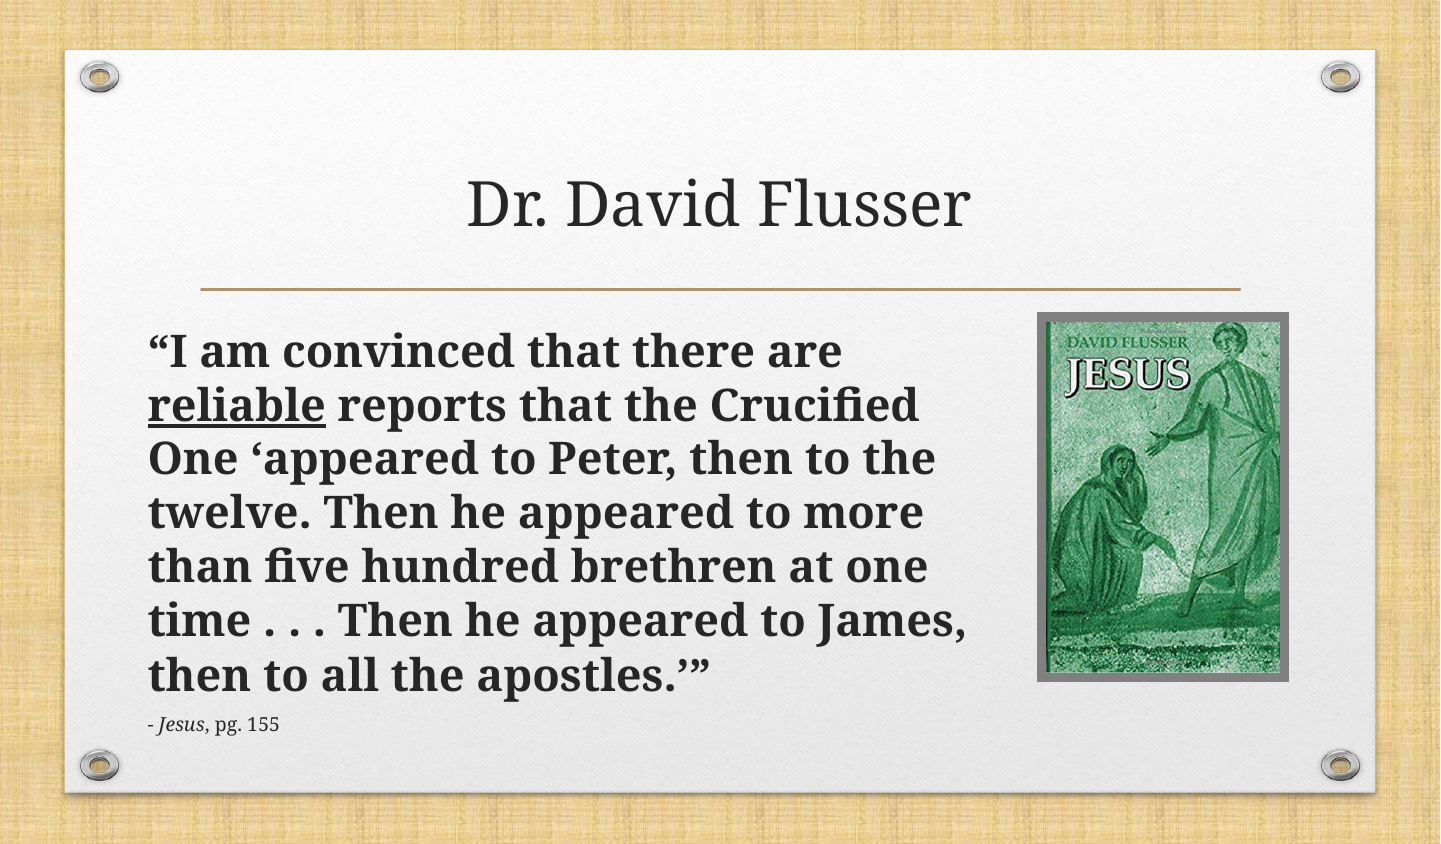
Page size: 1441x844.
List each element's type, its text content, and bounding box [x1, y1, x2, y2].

picture [0, 0, 1441, 844]
title Dr. David Flusser [277, 120, 1163, 282]
list “I am convinced that there are reliable reports that the Crucified One ‘appeared to Peter, then to the twelve. Then he appeared to more than five hundred brethren at one time . . . Then he appeared to James, then to all the apostles.’” - Jesus, pg. 155 [132, 314, 1019, 747]
